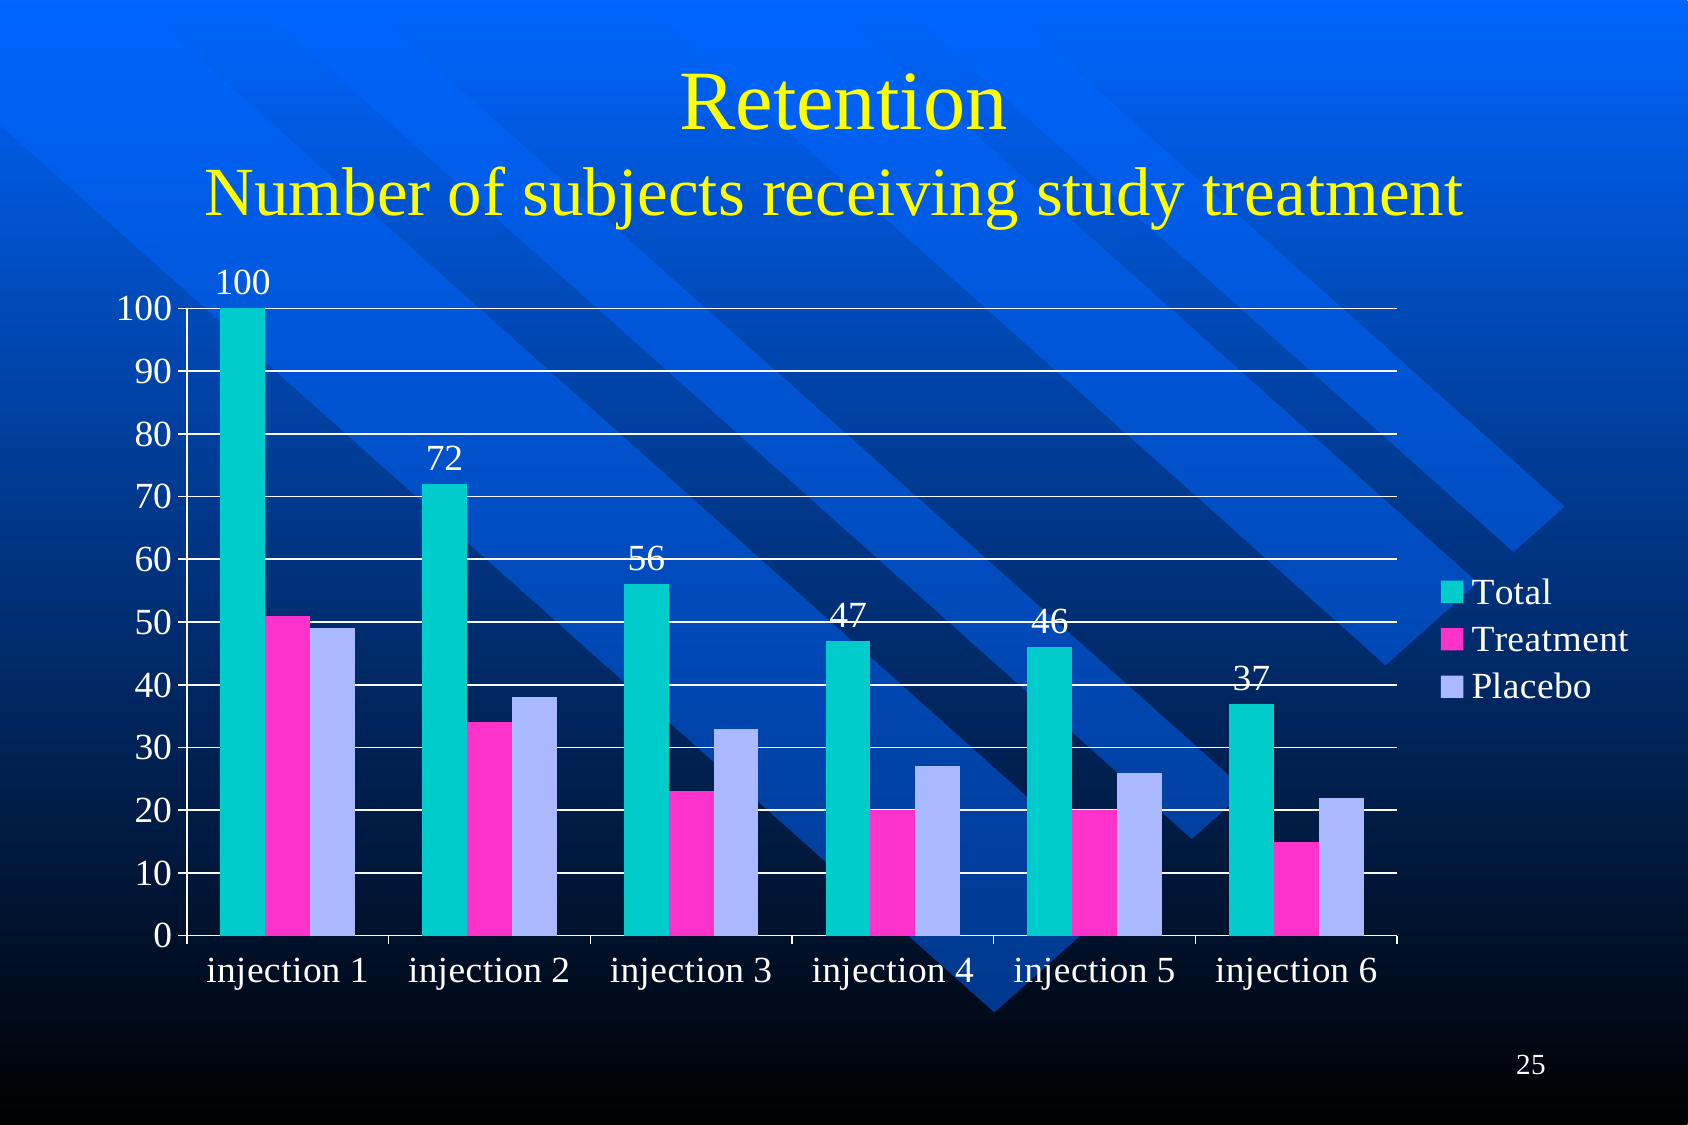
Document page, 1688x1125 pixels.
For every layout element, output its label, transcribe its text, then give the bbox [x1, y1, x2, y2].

slide_number 25 [1209, 1025, 1561, 1100]
title Retention Number of subjects receiving study treatment [126, 37, 1561, 238]
chart [84, 262, 1655, 1006]
